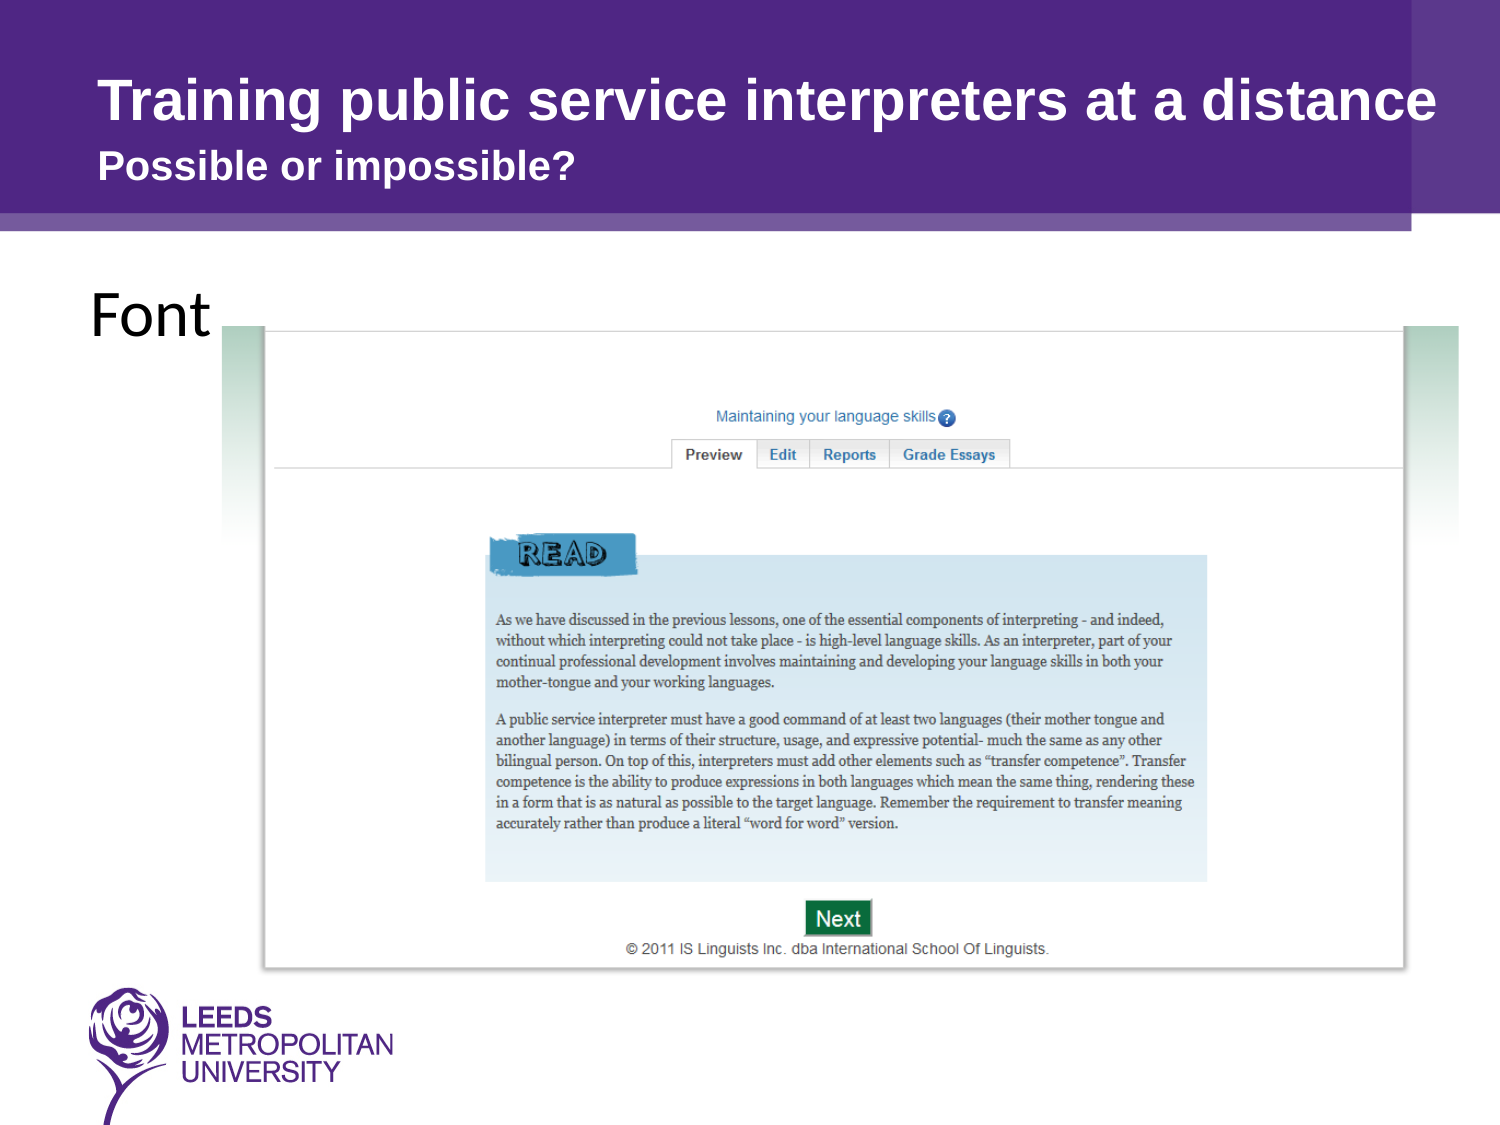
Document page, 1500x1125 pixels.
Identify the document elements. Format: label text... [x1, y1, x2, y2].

text_box Training public service interpreters at a distance Possible or impossible? [82, 19, 1482, 197]
picture [0, 0, 1500, 1125]
list Font [75, 262, 1425, 1005]
